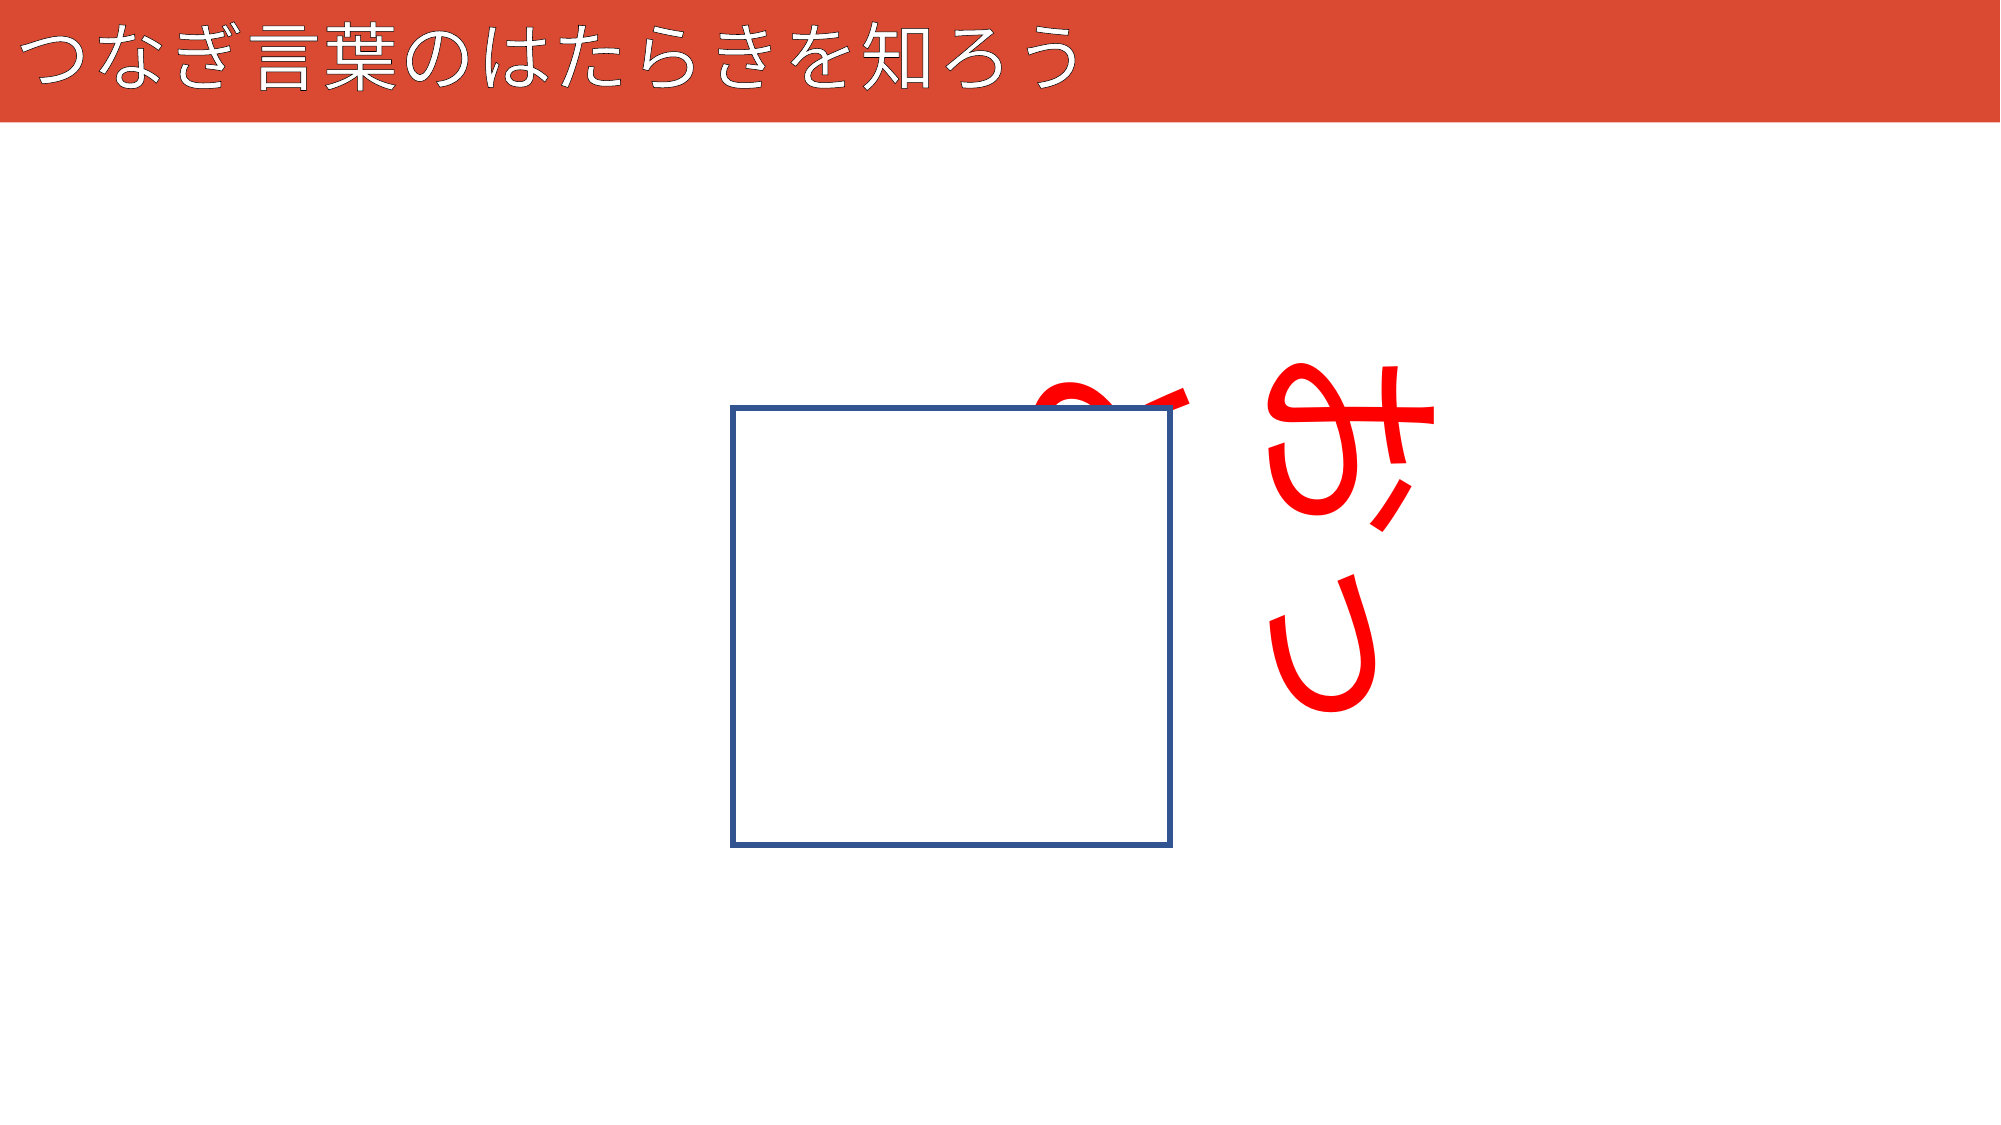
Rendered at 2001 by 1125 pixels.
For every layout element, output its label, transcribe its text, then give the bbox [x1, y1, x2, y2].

text_box [732, 407, 1171, 846]
slide_number 83 [1712, 0, 2000, 123]
text_box おっと [1209, 327, 1482, 949]
text_box 夫 [684, 397, 1220, 846]
title つなぎ言葉のはたらきを知ろう [0, 0, 1712, 123]
